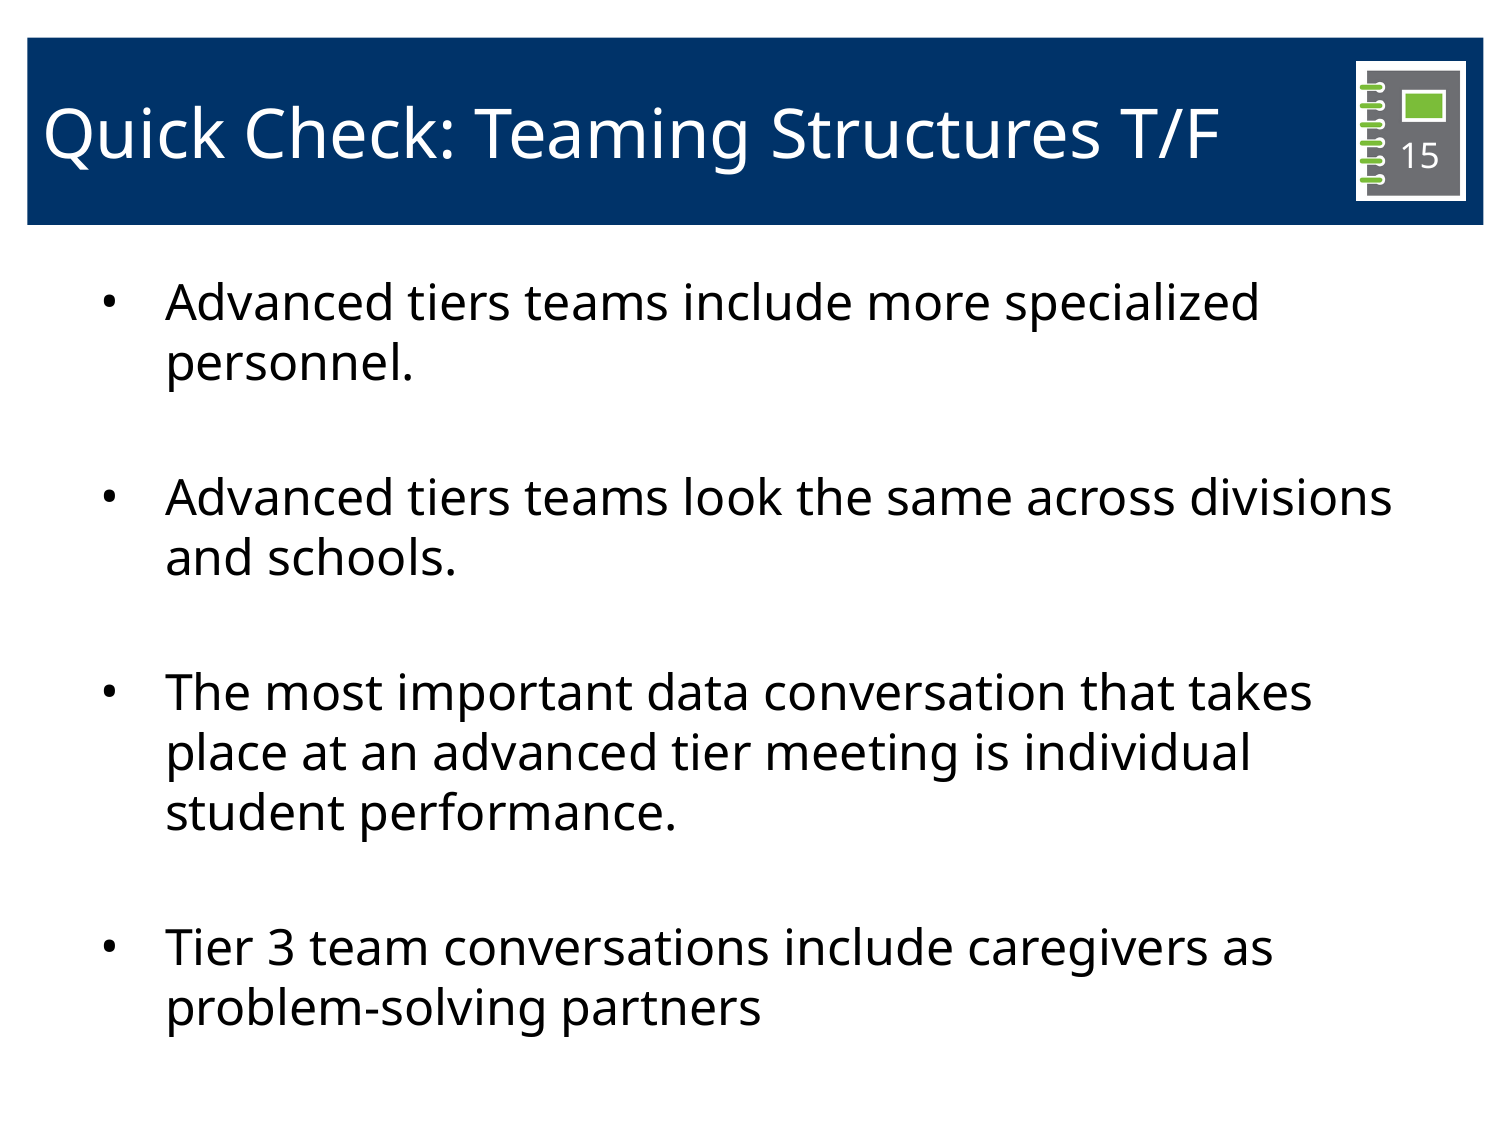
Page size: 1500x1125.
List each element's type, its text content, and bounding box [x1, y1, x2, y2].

picture [1356, 61, 1466, 201]
title Quick Check: Teaming Structures T/F [27, 37, 1484, 225]
list Advanced tiers teams include more specialized personnel. Advanced tiers teams look the same across divisions and schools. The most important data conversation that takes place at an advanced tier meeting is individual student performance. Tier 3 team conversations include caregivers as problem-solving partners [75, 262, 1425, 1102]
